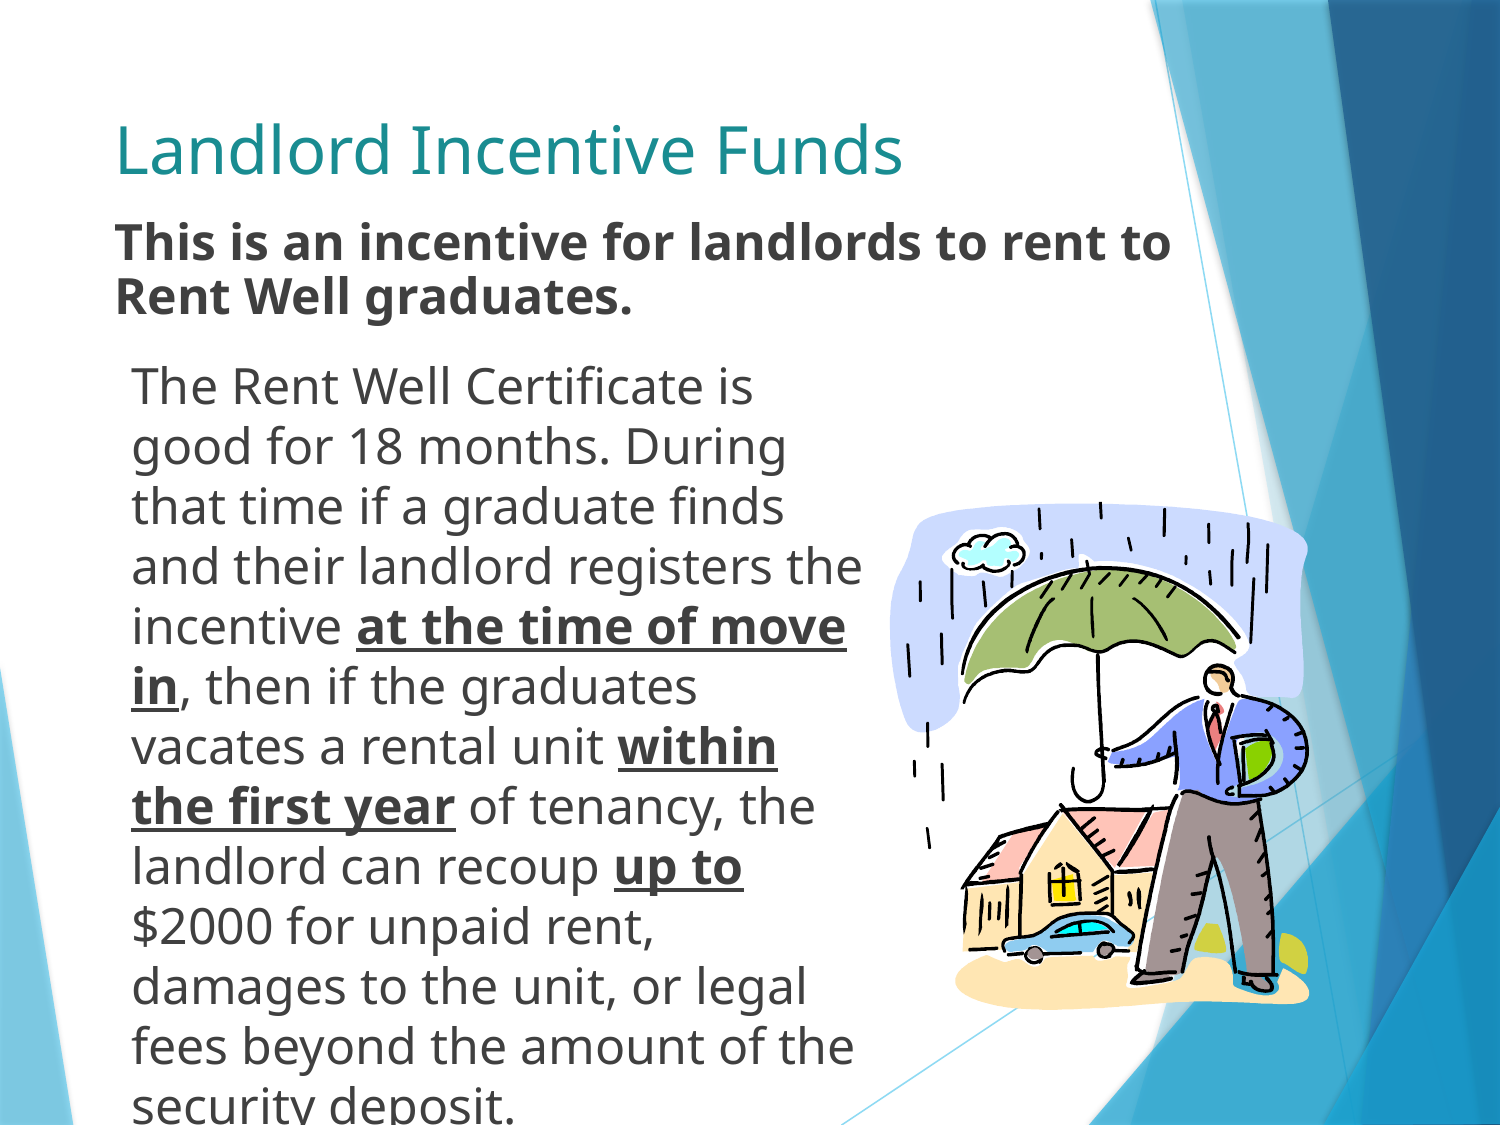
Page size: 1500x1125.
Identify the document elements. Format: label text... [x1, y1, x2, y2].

title Landlord Incentive Funds [99, 99, 1142, 209]
picture [889, 501, 1315, 1015]
list The Rent Well Certificate is good for 18 months. During that time if a graduate finds and their landlord registers the incentive at the time of move in, then if the graduates vacates a rental unit within the first year of tenancy, the landlord can recoup up to $2000 for unpaid rent, damages to the unit, or legal fees beyond the amount of the security deposit. [116, 347, 890, 919]
text_box This is an incentive for landlords to rent to Rent Well graduates. [99, 209, 1236, 333]
